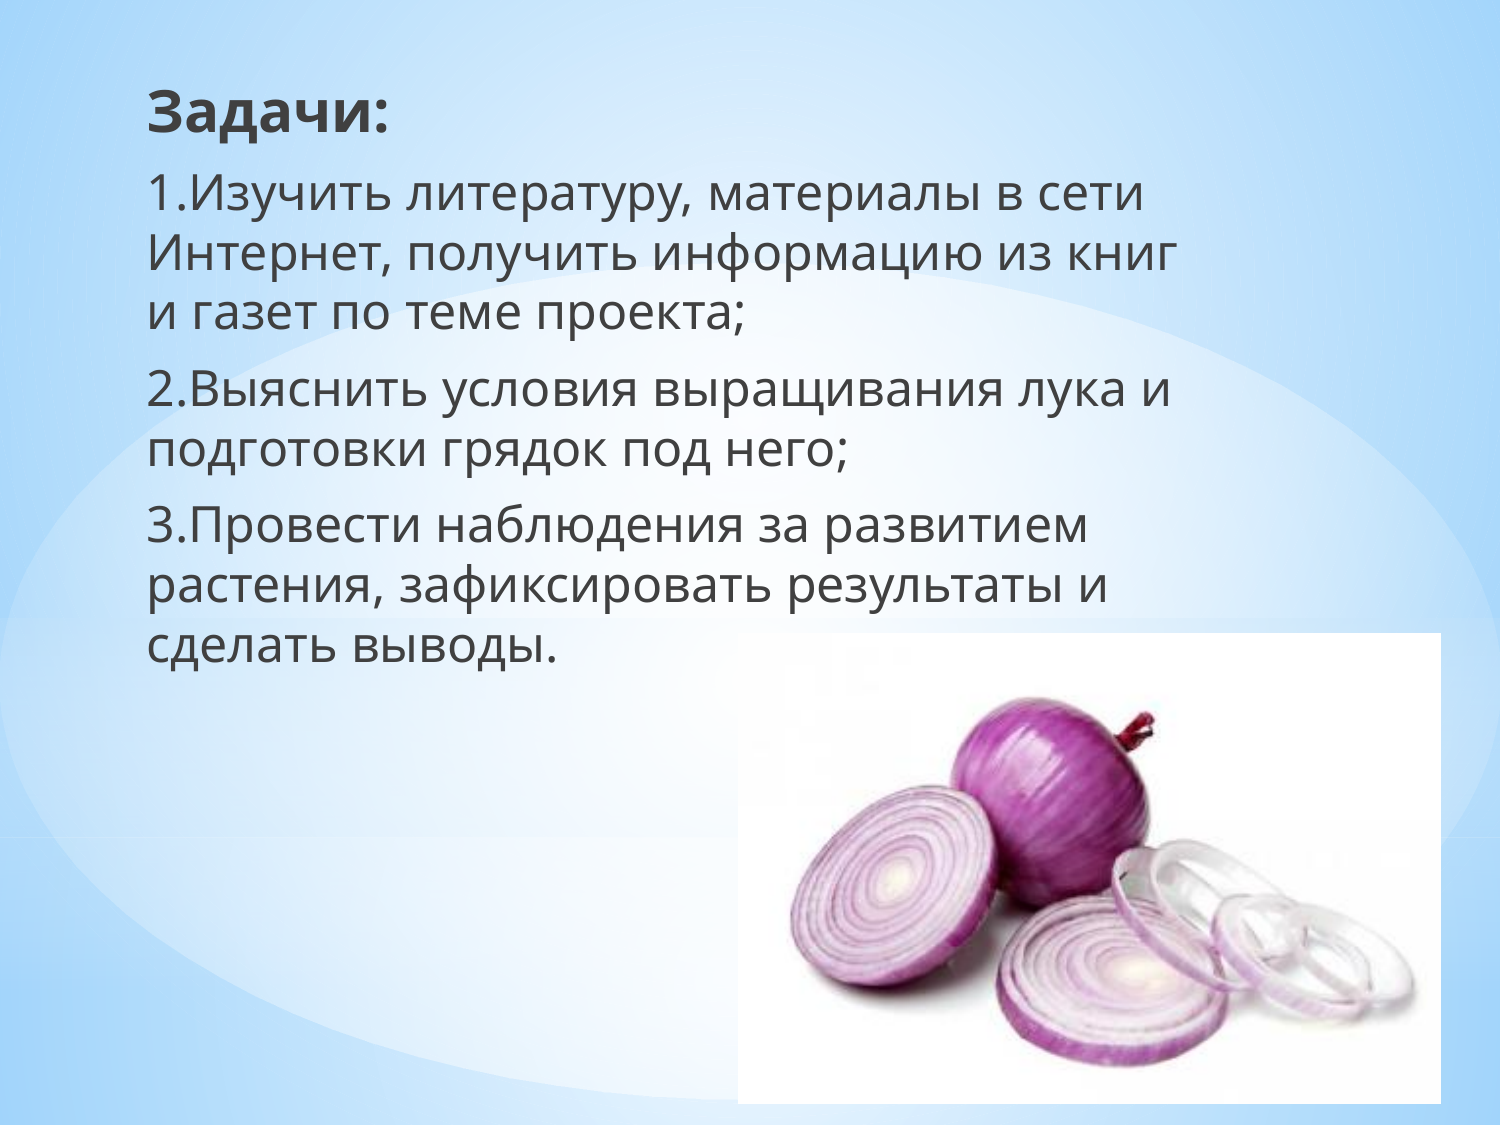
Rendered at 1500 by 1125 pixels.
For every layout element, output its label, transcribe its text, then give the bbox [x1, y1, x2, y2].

list Задачи: 1.Изучить литературу, материалы в сети Интернет, получить информацию из книг и газет по теме проекта; 2.Выяснить условия выращивания лука и подготовки грядок под него; 3.Провести наблюдения за развитием растения, зафиксировать результаты и сделать выводы. [123, 66, 1238, 690]
picture [737, 633, 1442, 1104]
